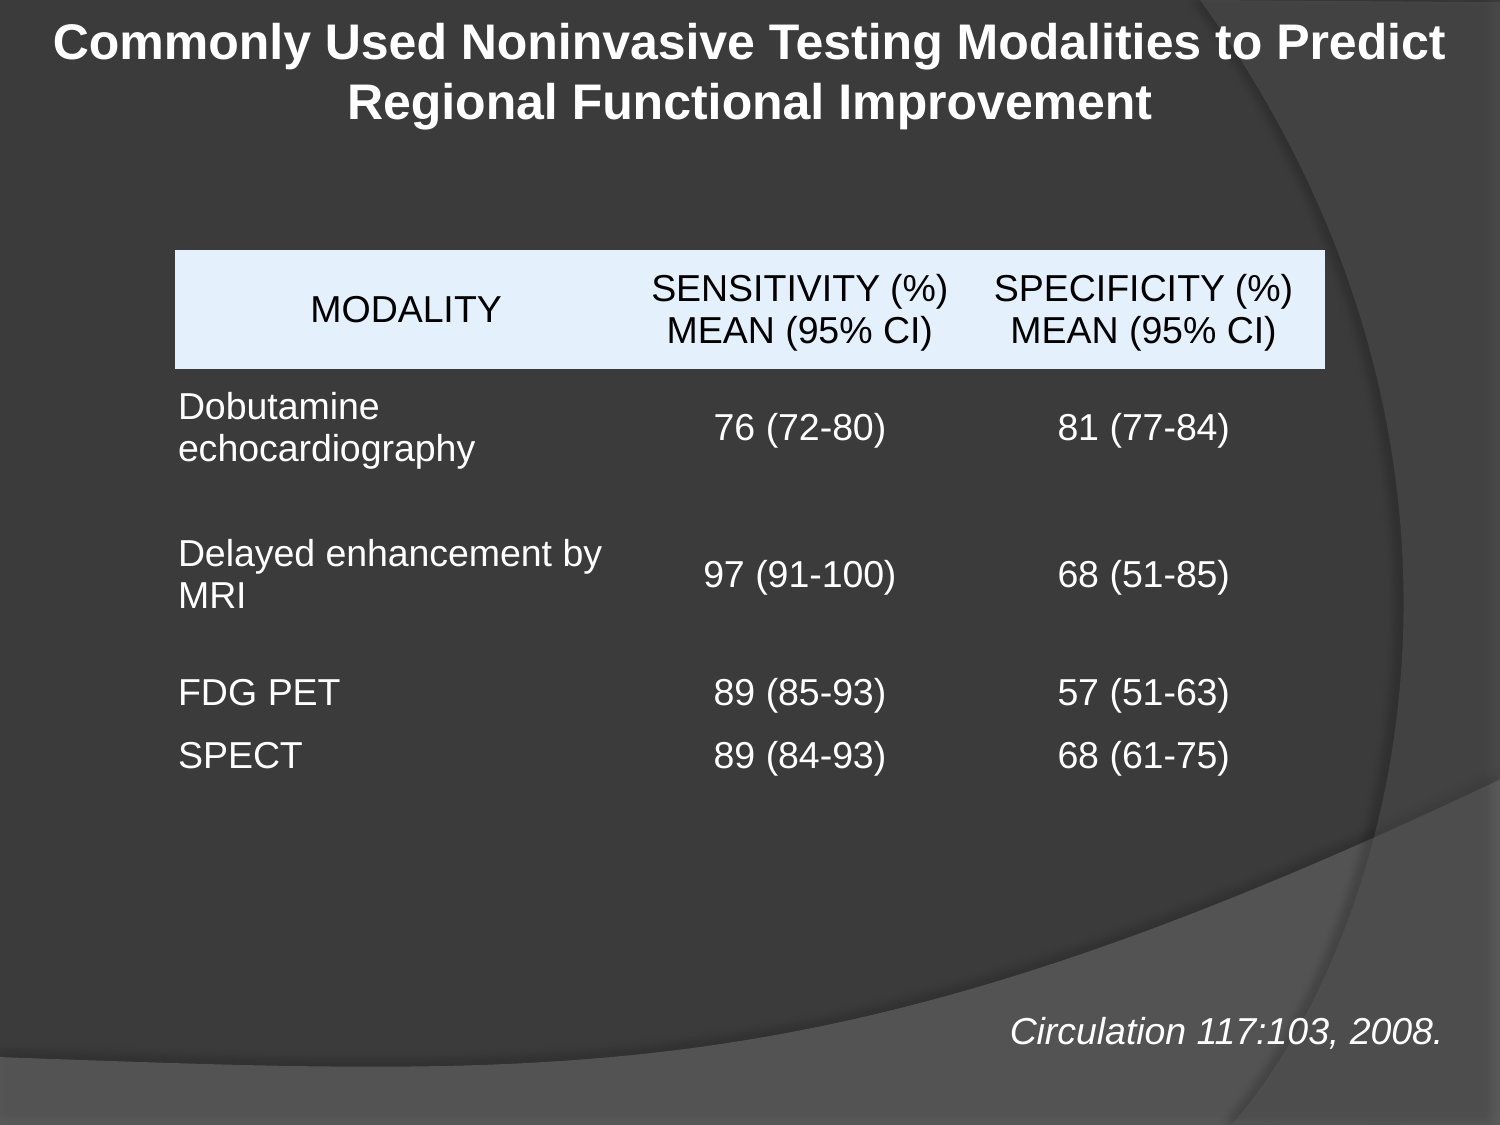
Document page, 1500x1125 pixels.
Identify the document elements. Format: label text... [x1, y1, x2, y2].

table_cell 76 (72-80) [637, 407, 962, 487]
table_cell Delayed enhancement by MRI [175, 487, 637, 661]
table_cell 68 (61-75) [962, 724, 1325, 787]
table_cell 97 (91-100) [637, 487, 962, 661]
text_box Circulation 117:103, 2008. [995, 999, 1459, 1060]
table_cell 57 (51-63) [962, 661, 1325, 724]
table_cell 81 (77-84) [962, 407, 1325, 487]
table_cell 89 (84-93) [637, 724, 962, 787]
table_cell SPECT [175, 724, 637, 787]
table_cell 89 (85-93) [637, 661, 962, 724]
text_box Commonly Used Noninvasive Testing Modalities to Predict Regional Functional Improvement [0, 2, 1500, 407]
table_cell Dobutamine echocardiography [175, 407, 637, 487]
table_cell FDG PET [175, 661, 637, 724]
table_cell 68 (51-85) [962, 487, 1325, 661]
